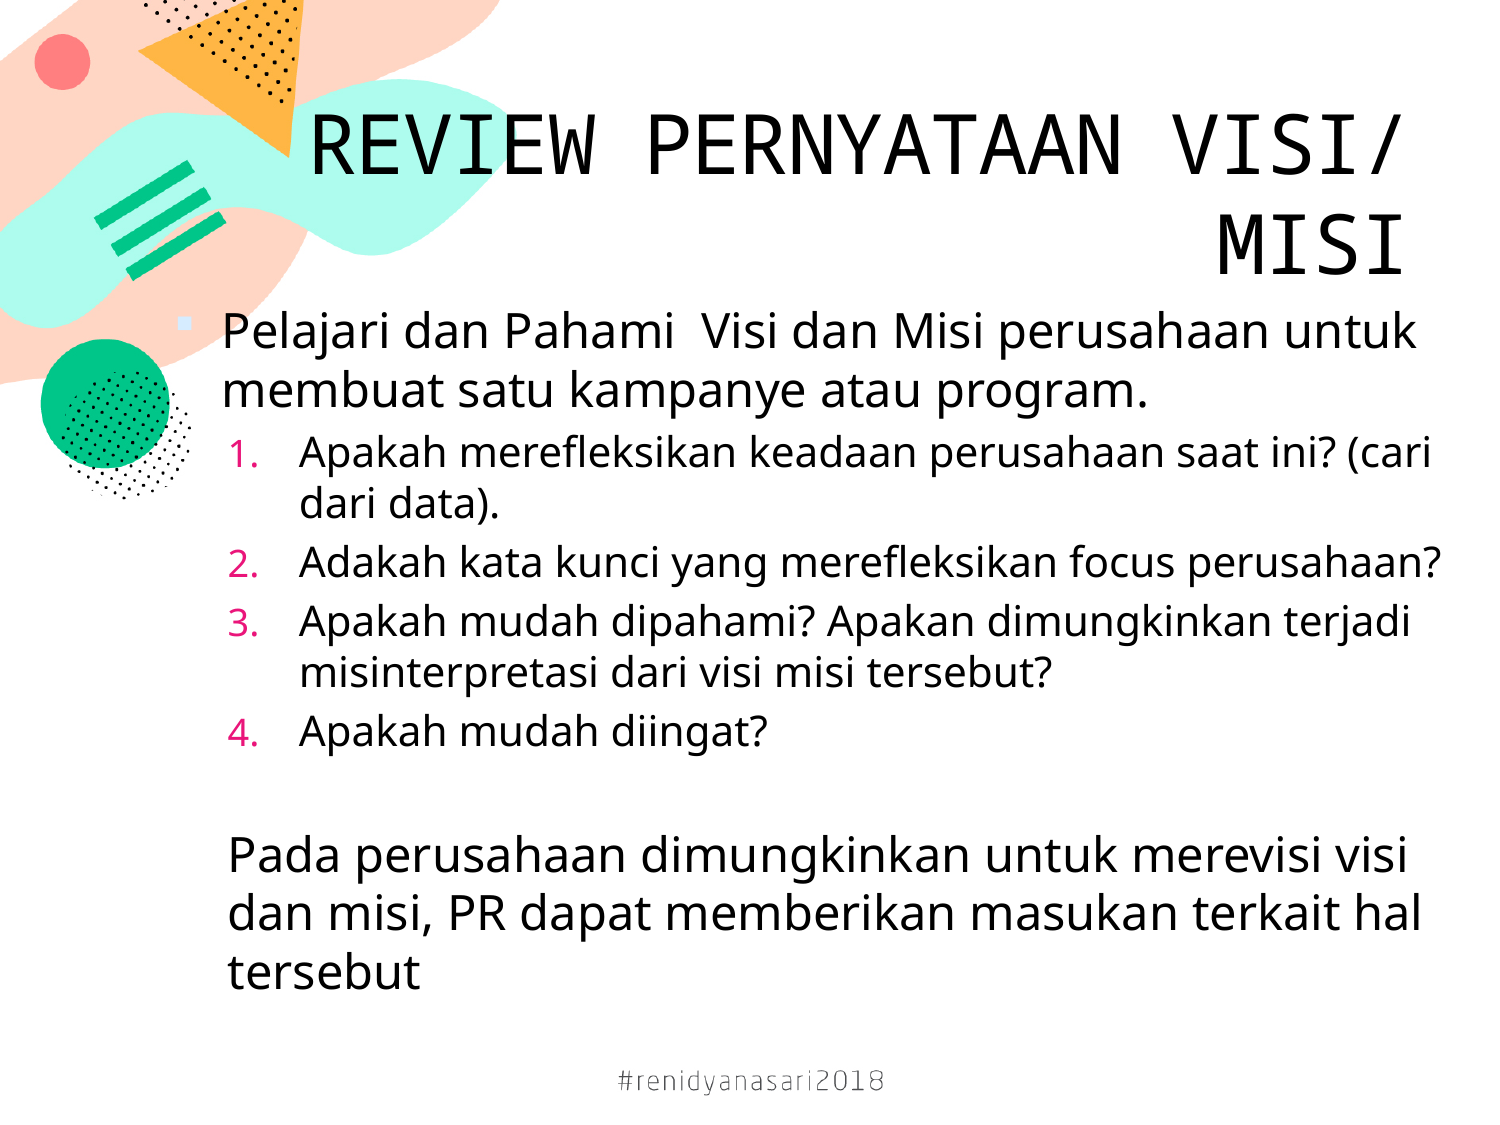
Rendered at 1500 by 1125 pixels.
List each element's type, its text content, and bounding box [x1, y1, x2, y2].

picture [0, 0, 1500, 1125]
title REVIEW PERNYATAAN VISI/ MISI [150, 83, 1425, 234]
list Pelajari dan Pahami Visi dan Misi perusahaan untuk membuat satu kampanye atau program. Apakah merefleksikan keadaan perusahaan saat ini? (cari dari data). Adakah kata kunci yang merefleksikan focus perusahaan? Apakah mudah dipahami? Apakan dimungkinkan terjadi misinterpretasi dari visi misi tersebut? Apakah mudah diingat? Pada perusahaan dimungkinkan untuk merevisi visi dan misi, PR dapat memberikan masukan terkait hal tersebut [150, 292, 1458, 1066]
